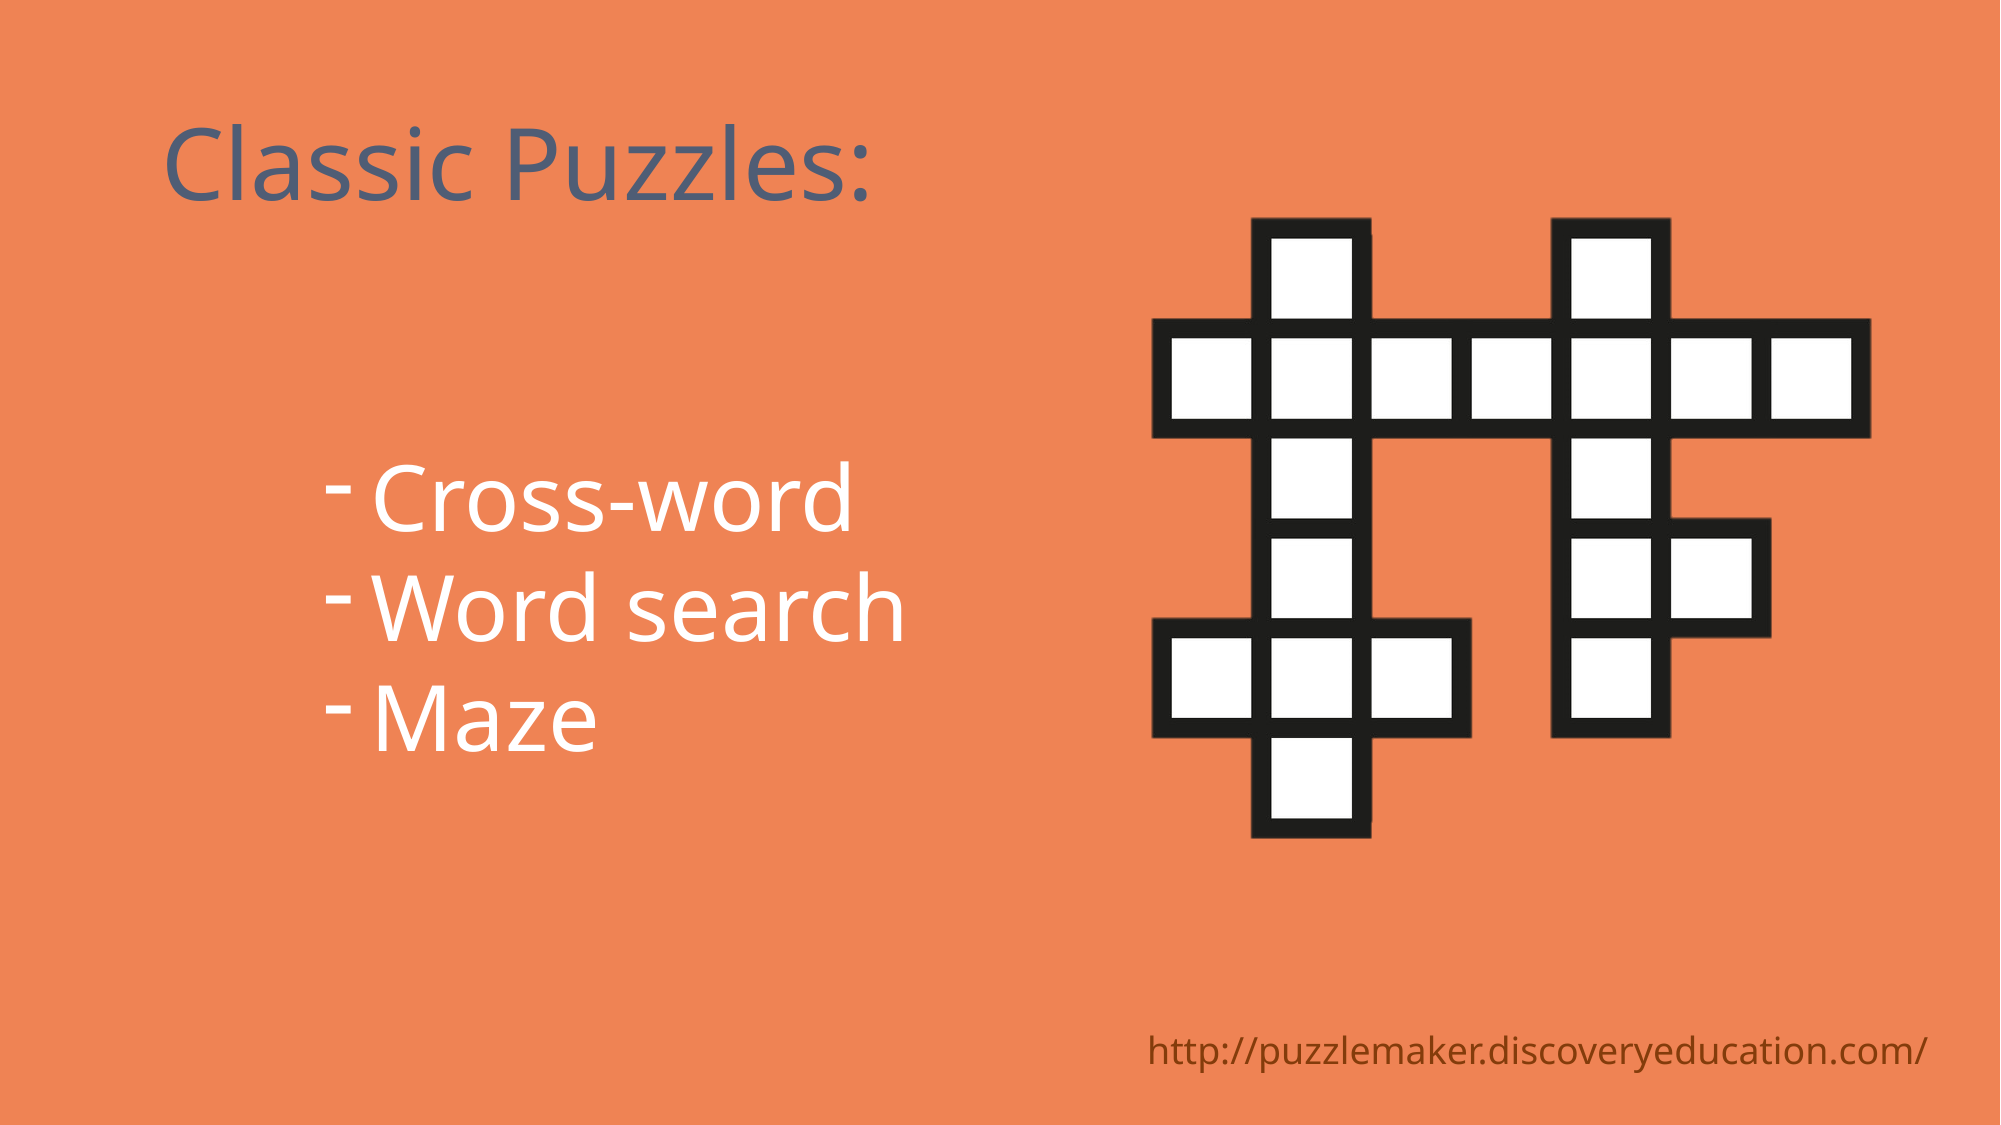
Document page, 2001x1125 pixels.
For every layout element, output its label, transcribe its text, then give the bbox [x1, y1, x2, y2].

text_box Cross-word Word search Maze [308, 431, 1096, 777]
picture [1096, 161, 1905, 874]
text_box http://puzzlemaker.discoveryeducation.com/ [943, 1019, 1944, 1080]
text_box Classic Puzzles: [146, 93, 891, 229]
